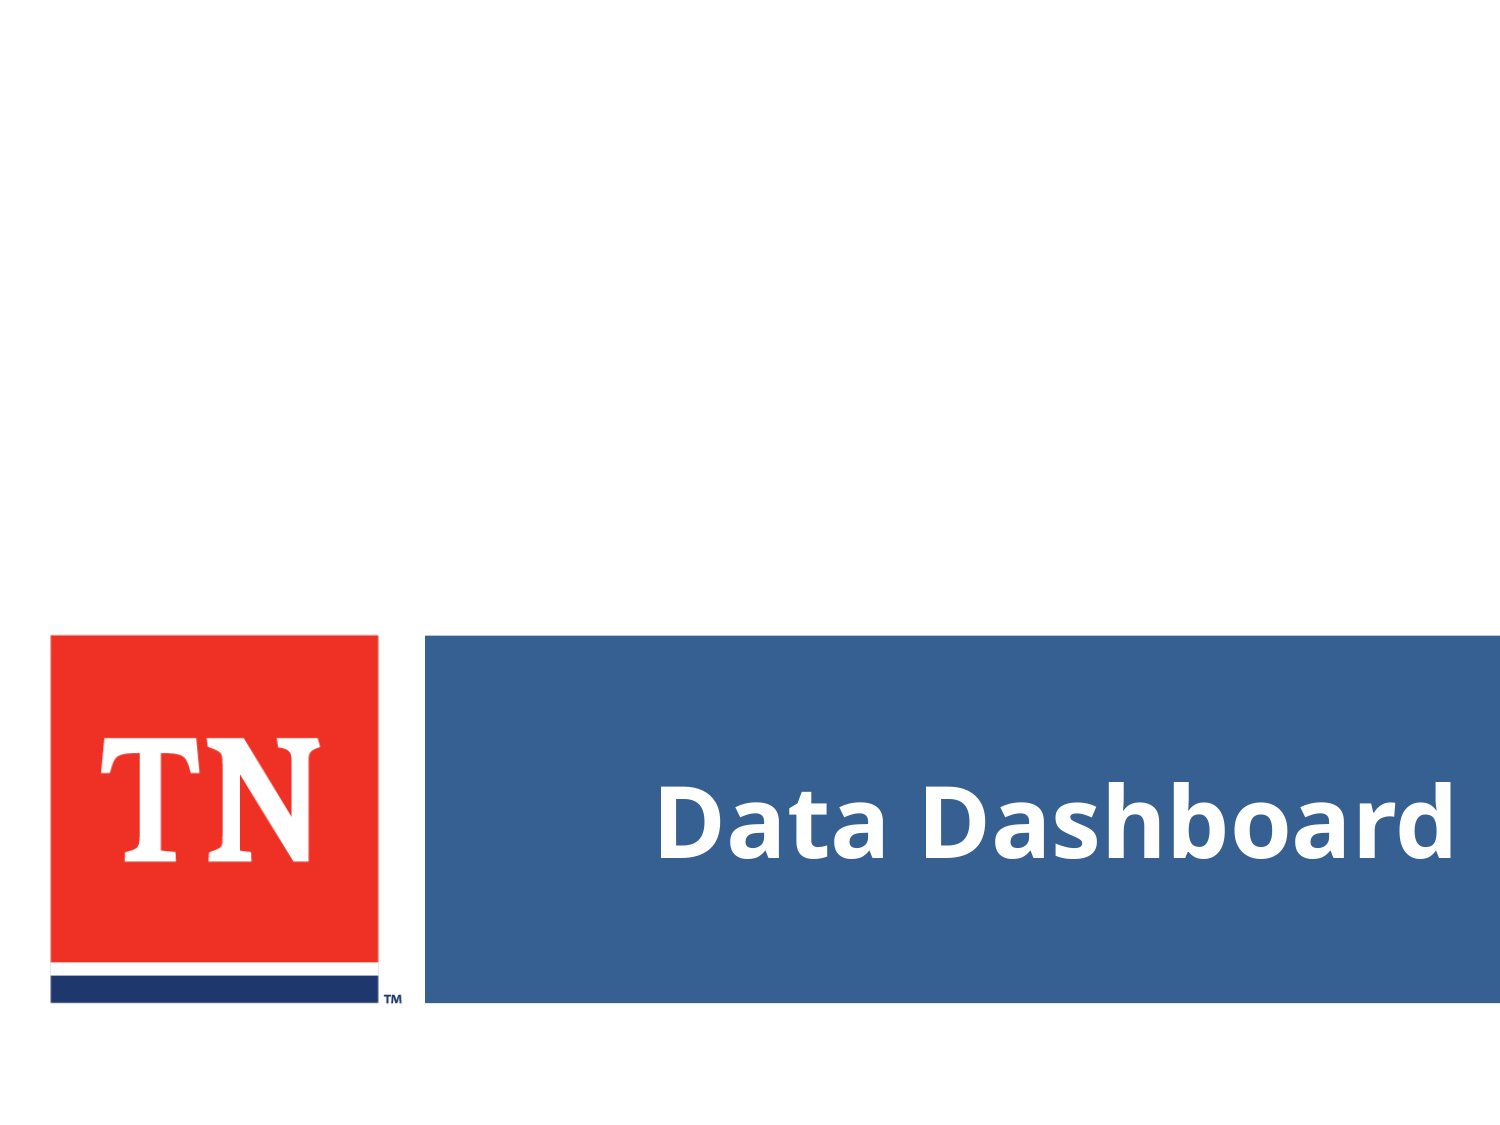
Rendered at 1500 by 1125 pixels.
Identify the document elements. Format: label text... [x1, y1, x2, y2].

title Data Dashboard [437, 650, 1475, 988]
picture [24, 617, 438, 1021]
